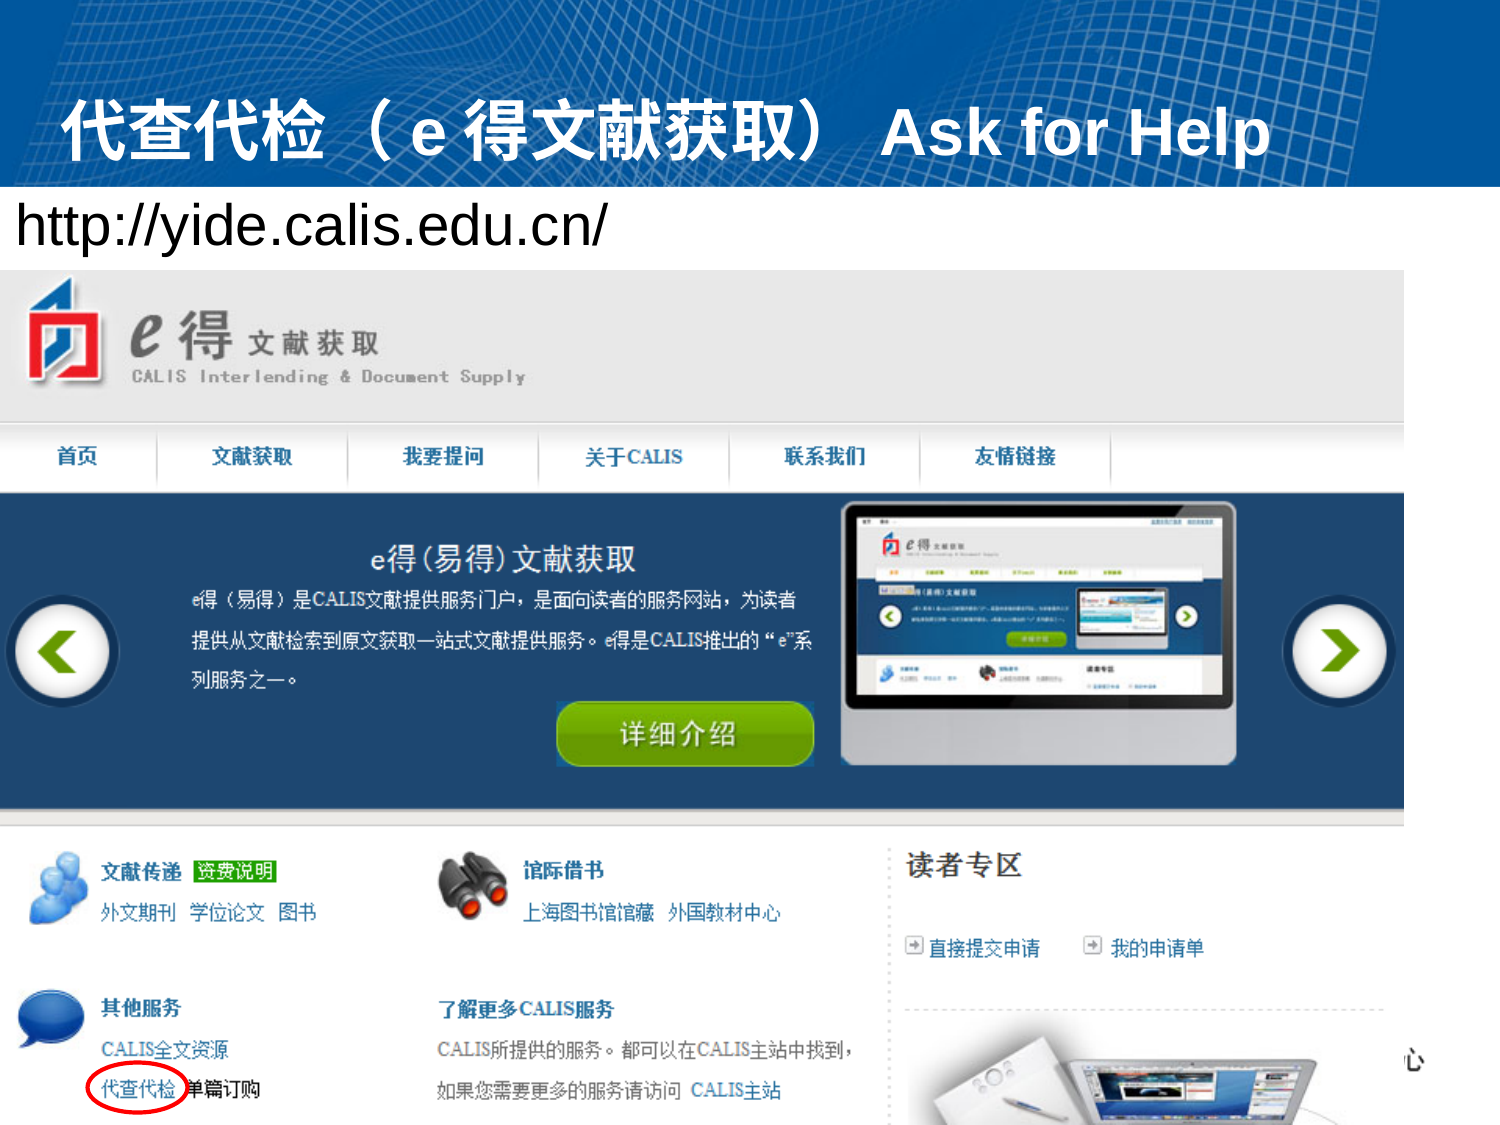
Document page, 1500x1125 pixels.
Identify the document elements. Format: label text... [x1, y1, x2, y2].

picture [0, 270, 1500, 1125]
picture [0, 0, 1500, 186]
list http://yide.calis.edu.cn/ [0, 187, 1113, 263]
title 代查代检（e得文献获取）Ask for Help [45, 30, 1409, 177]
